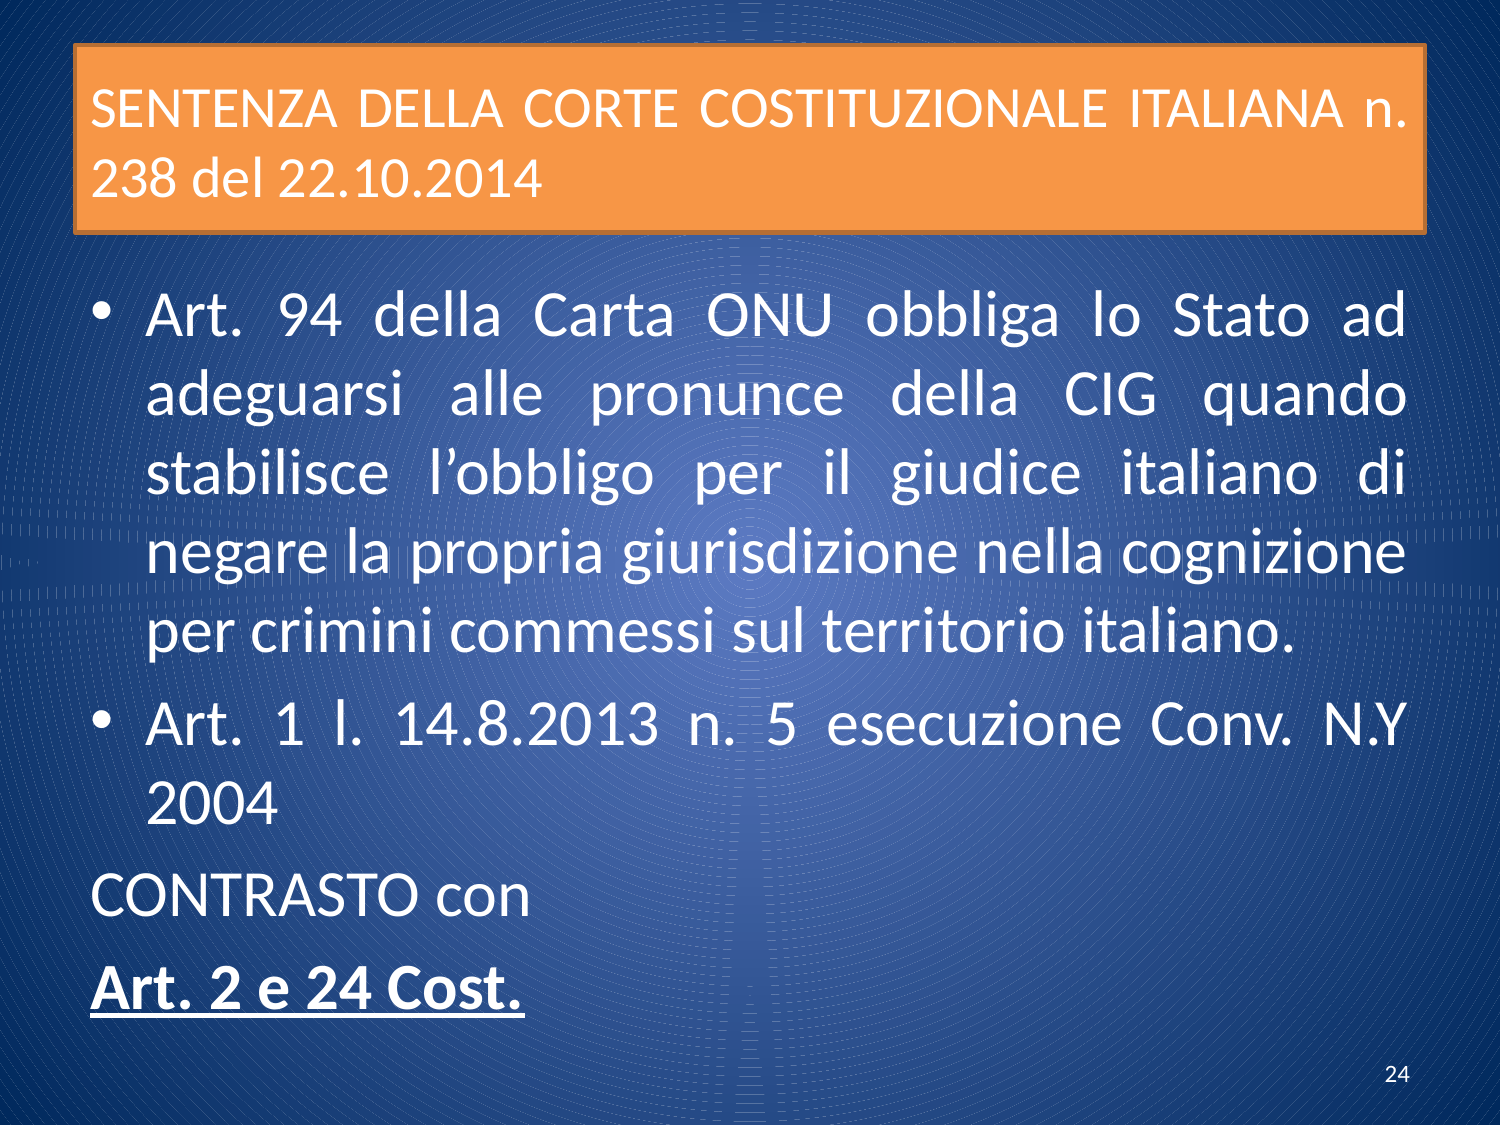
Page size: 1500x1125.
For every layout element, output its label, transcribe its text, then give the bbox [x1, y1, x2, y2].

slide_number 24 [1074, 1042, 1425, 1103]
title SENTENZA DELLA CORTE COSTITUZIONALE ITALIANA n. 238 del 22.10.2014 [73, 43, 1427, 235]
list Art. 94 della Carta ONU obbliga lo Stato ad adeguarsi alle pronunce della CIG quando stabilisce l’obbligo per il giudice italiano di negare la propria giurisdizione nella cognizione per crimini commessi sul territorio italiano. Art. 1 l. 14.8.2013 n. 5 esecuzione Conv. N.Y 2004 CONTRASTO con Art. 2 e 24 Cost. [75, 262, 1425, 1103]
